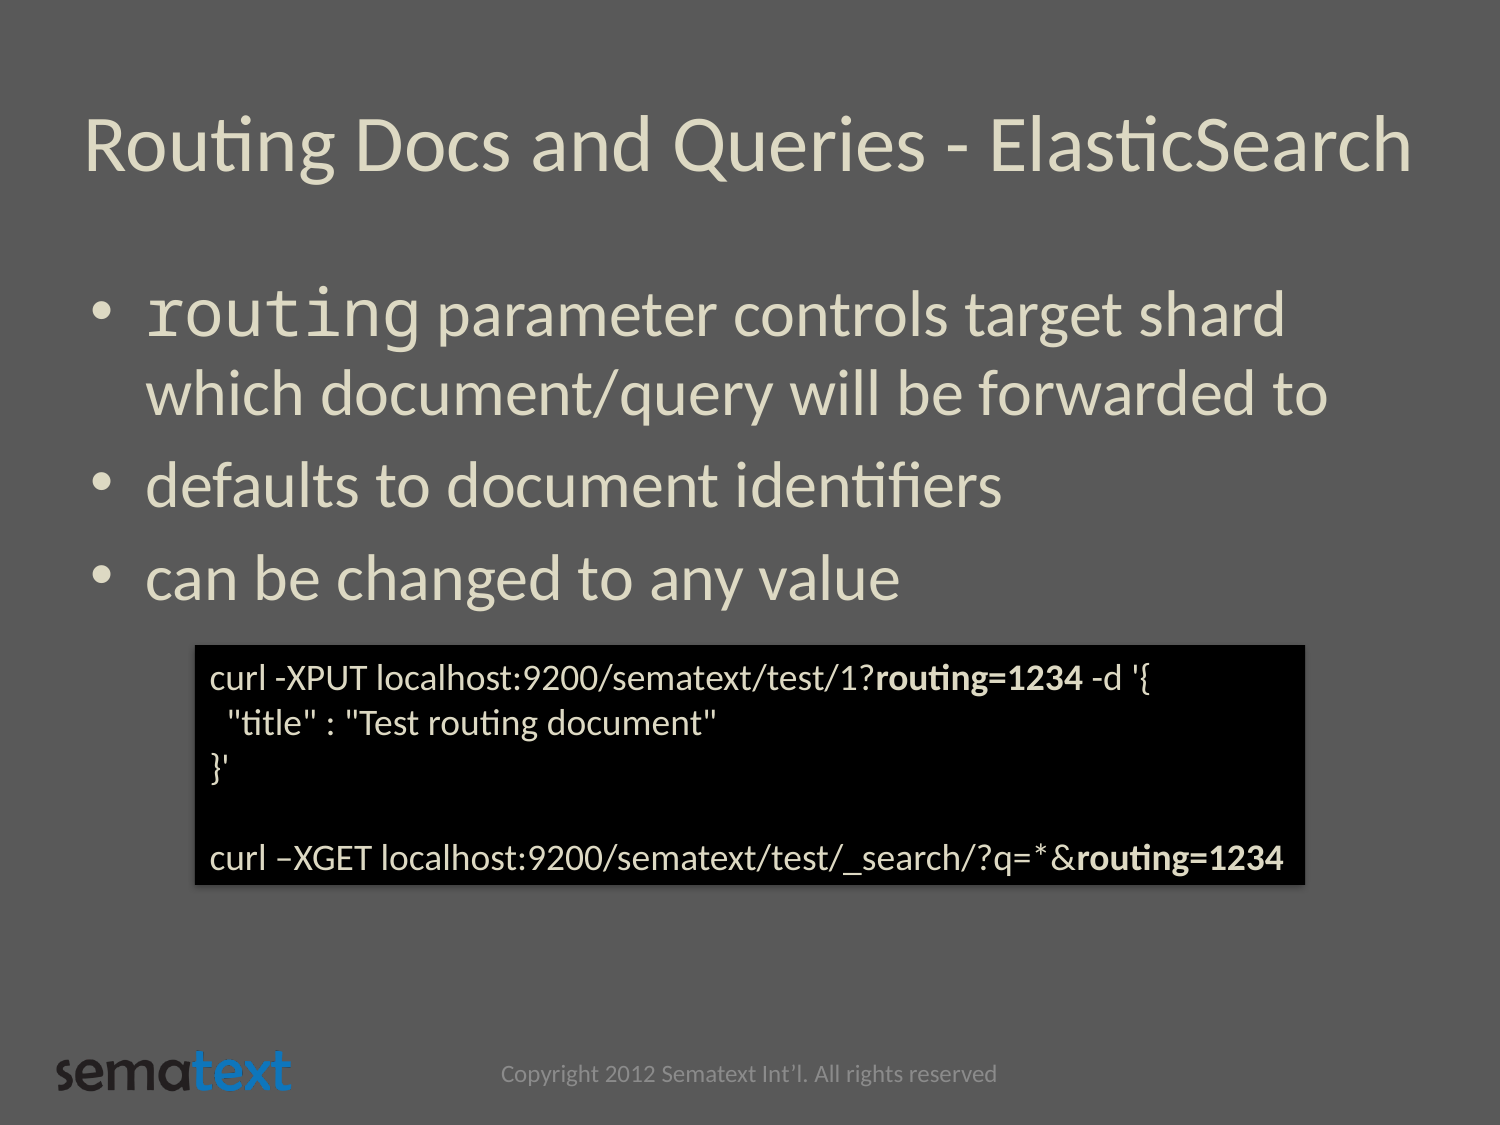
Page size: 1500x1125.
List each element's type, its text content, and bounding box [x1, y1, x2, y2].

picture [41, 1023, 349, 1113]
footer Copyright 2012 Sematext Int’l. All rights reserved [466, 1042, 1034, 1103]
text_box curl -XPUT localhost:9200/sematext/test/1?routing=1234 -d '{ "title" : "Test routing document" }' curl –XGET localhost:9200/sematext/test/_search/?q=*&routing=1234 [194, 645, 1306, 885]
title Routing Docs and Queries - ElasticSearch [41, 45, 1459, 233]
list routing parameter controls target shard which document/query will be forwarded to defaults to document identifiers can be changed to any value [75, 262, 1425, 622]
